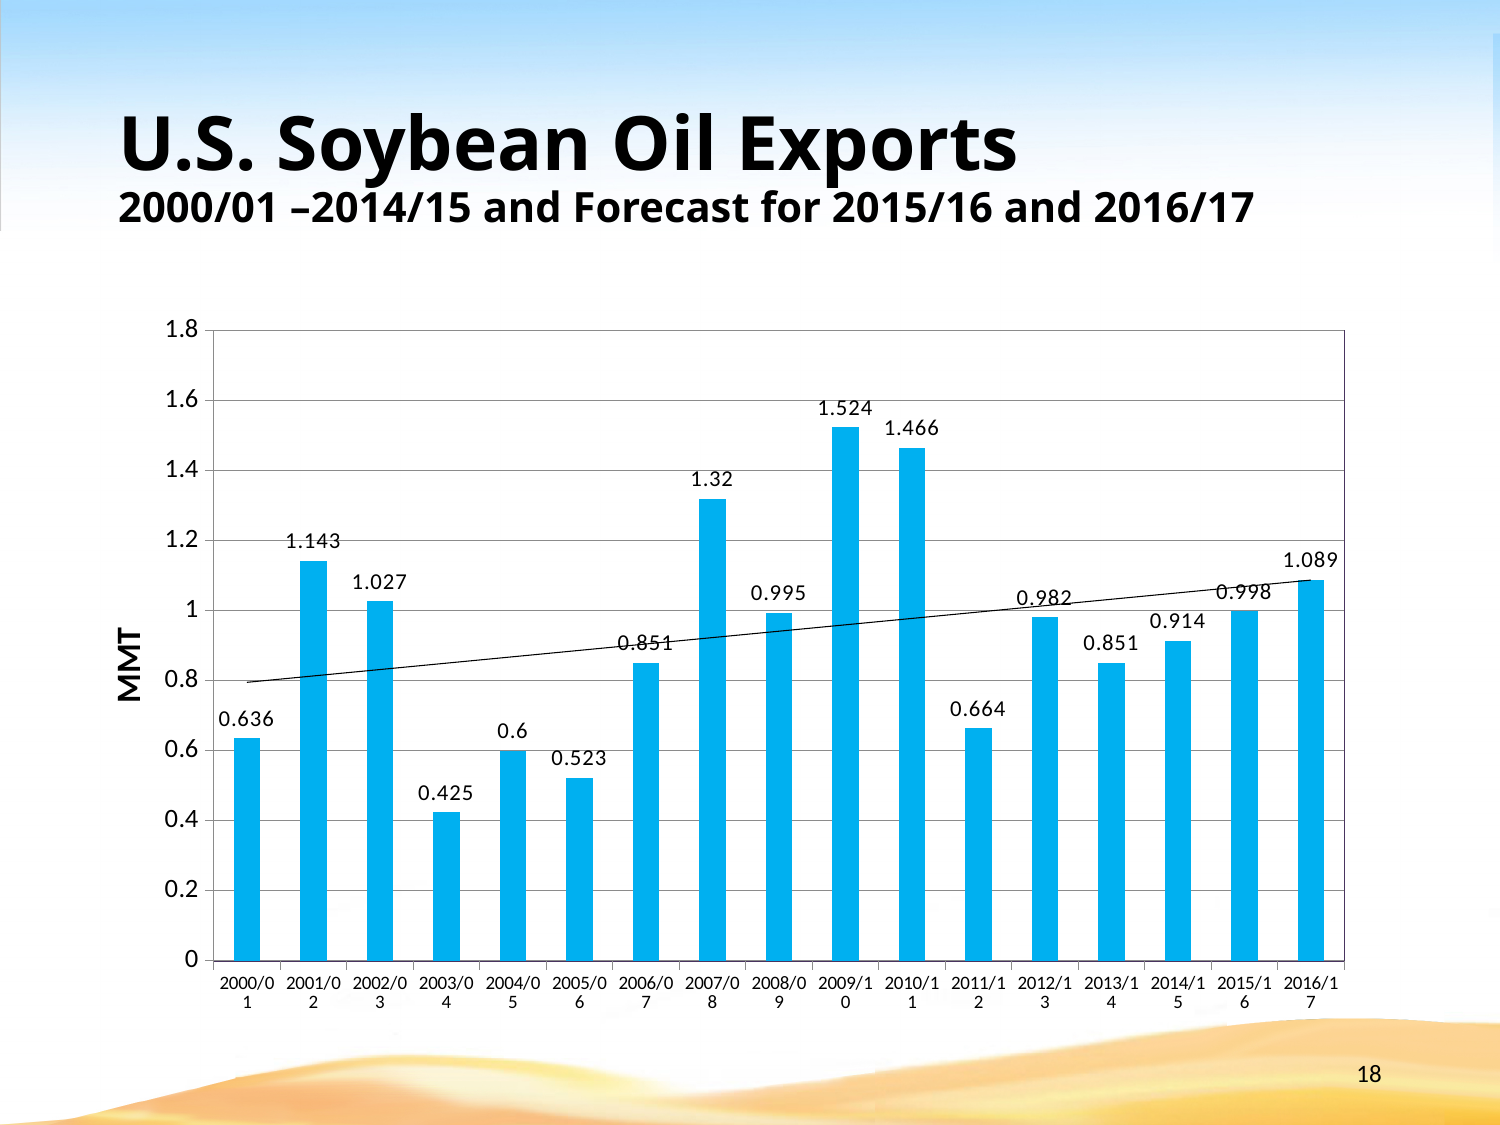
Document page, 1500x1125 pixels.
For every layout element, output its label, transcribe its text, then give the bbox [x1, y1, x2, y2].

chart [103, 299, 1397, 1014]
picture [0, 0, 1500, 1125]
title U.S. Soybean Oil Exports 2000/01 –2014/15 and Forecast for 2015/16 and 2016/17 [103, 59, 1397, 278]
slide_number 18 [1059, 1042, 1397, 1103]
